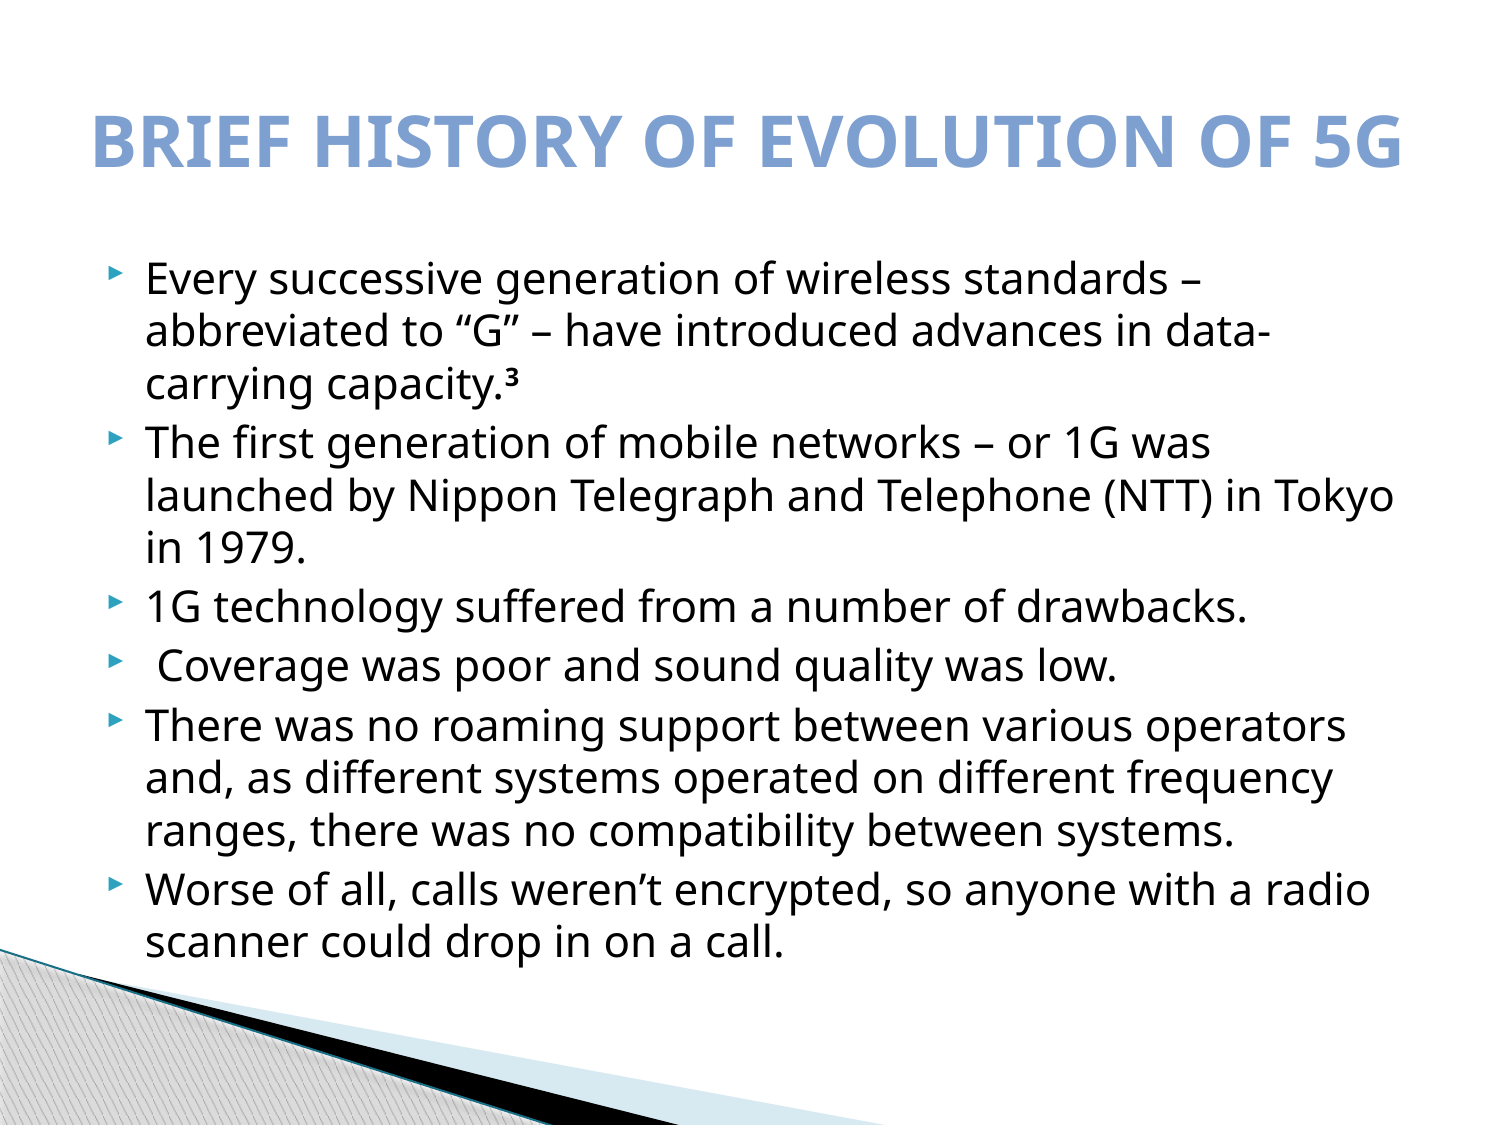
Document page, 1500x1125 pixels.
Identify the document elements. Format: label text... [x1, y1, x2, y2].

title BRIEF HISTORY OF EVOLUTION OF 5G [75, 45, 1425, 233]
list Every successive generation of wireless standards – abbreviated to “G” – have introduced advances in data-carrying capacity.3 The first generation of mobile networks – or 1G was launched by Nippon Telegraph and Telephone (NTT) in Tokyo in 1979. 1G technology suffered from a number of drawbacks. Coverage was poor and sound quality was low. There was no roaming support between various operators and, as different systems operated on different frequency ranges, there was no compatibility between systems. Worse of all, calls weren’t encrypted, so anyone with a radio scanner could drop in on a call. [75, 243, 1425, 986]
